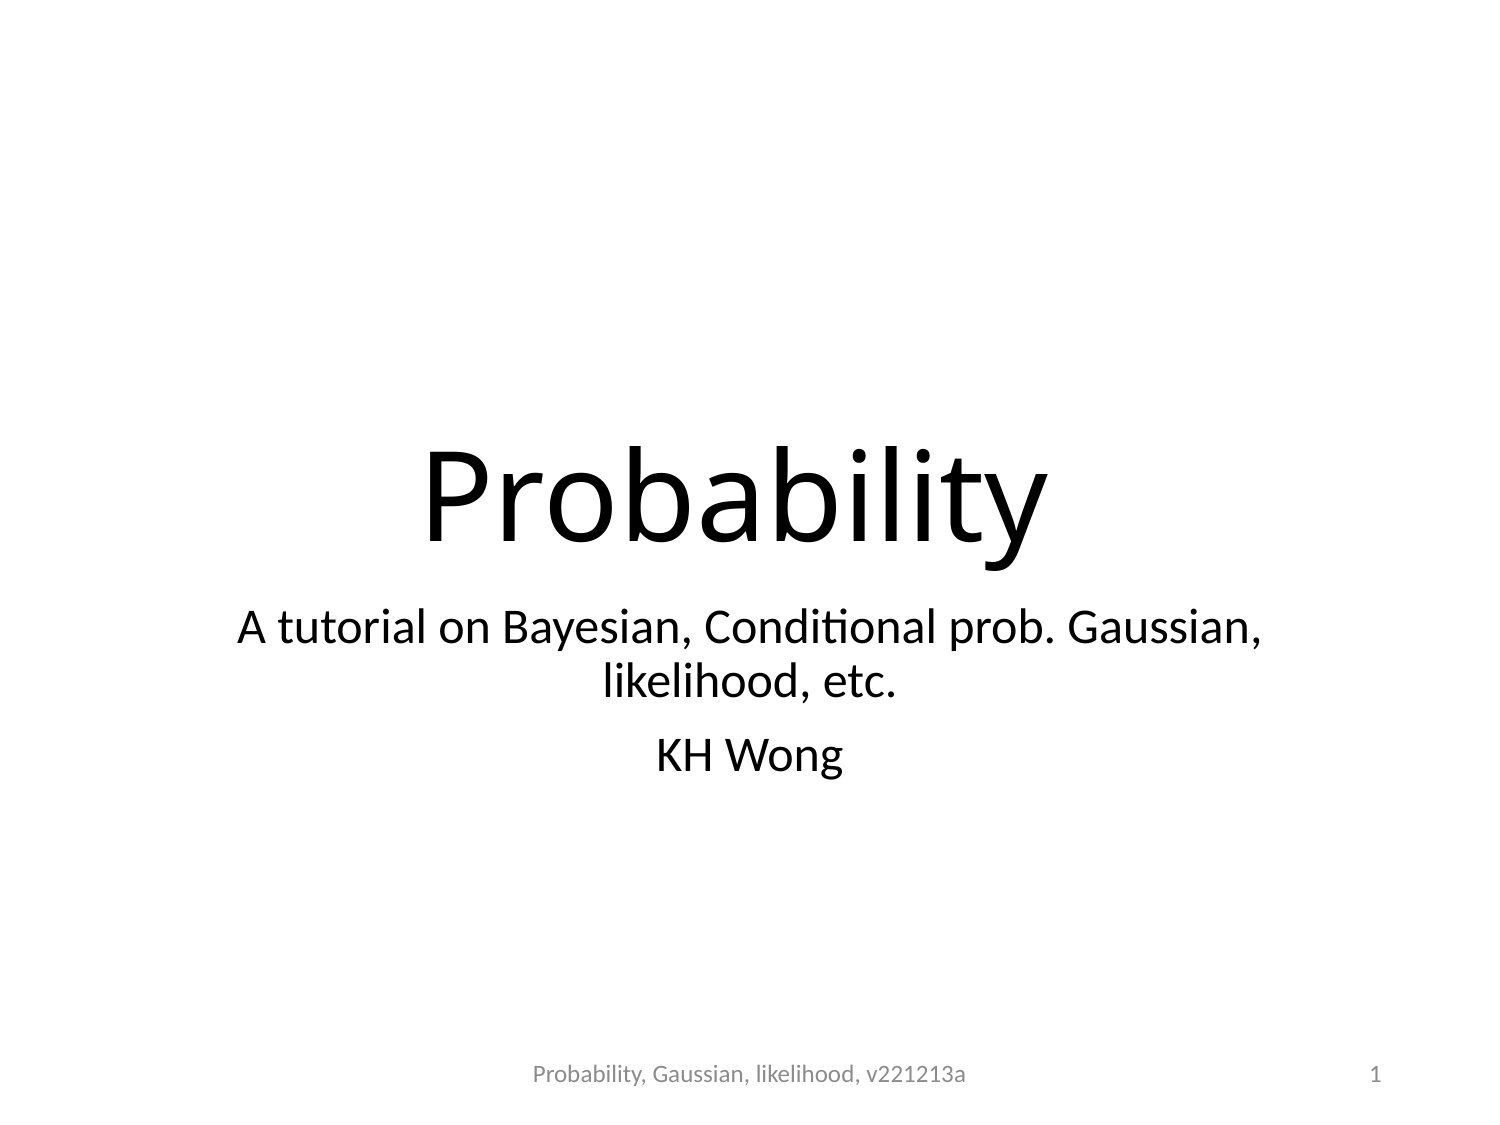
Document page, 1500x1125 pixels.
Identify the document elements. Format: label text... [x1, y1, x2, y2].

title Probability [112, 184, 1388, 576]
slide_number 1 [1059, 1042, 1397, 1103]
subtitle A tutorial on Bayesian, Conditional prob. Gaussian, likelihood, etc. KH Wong [187, 592, 1313, 864]
footer Probability, Gaussian, likelihood, v221213a [496, 1042, 1004, 1103]
